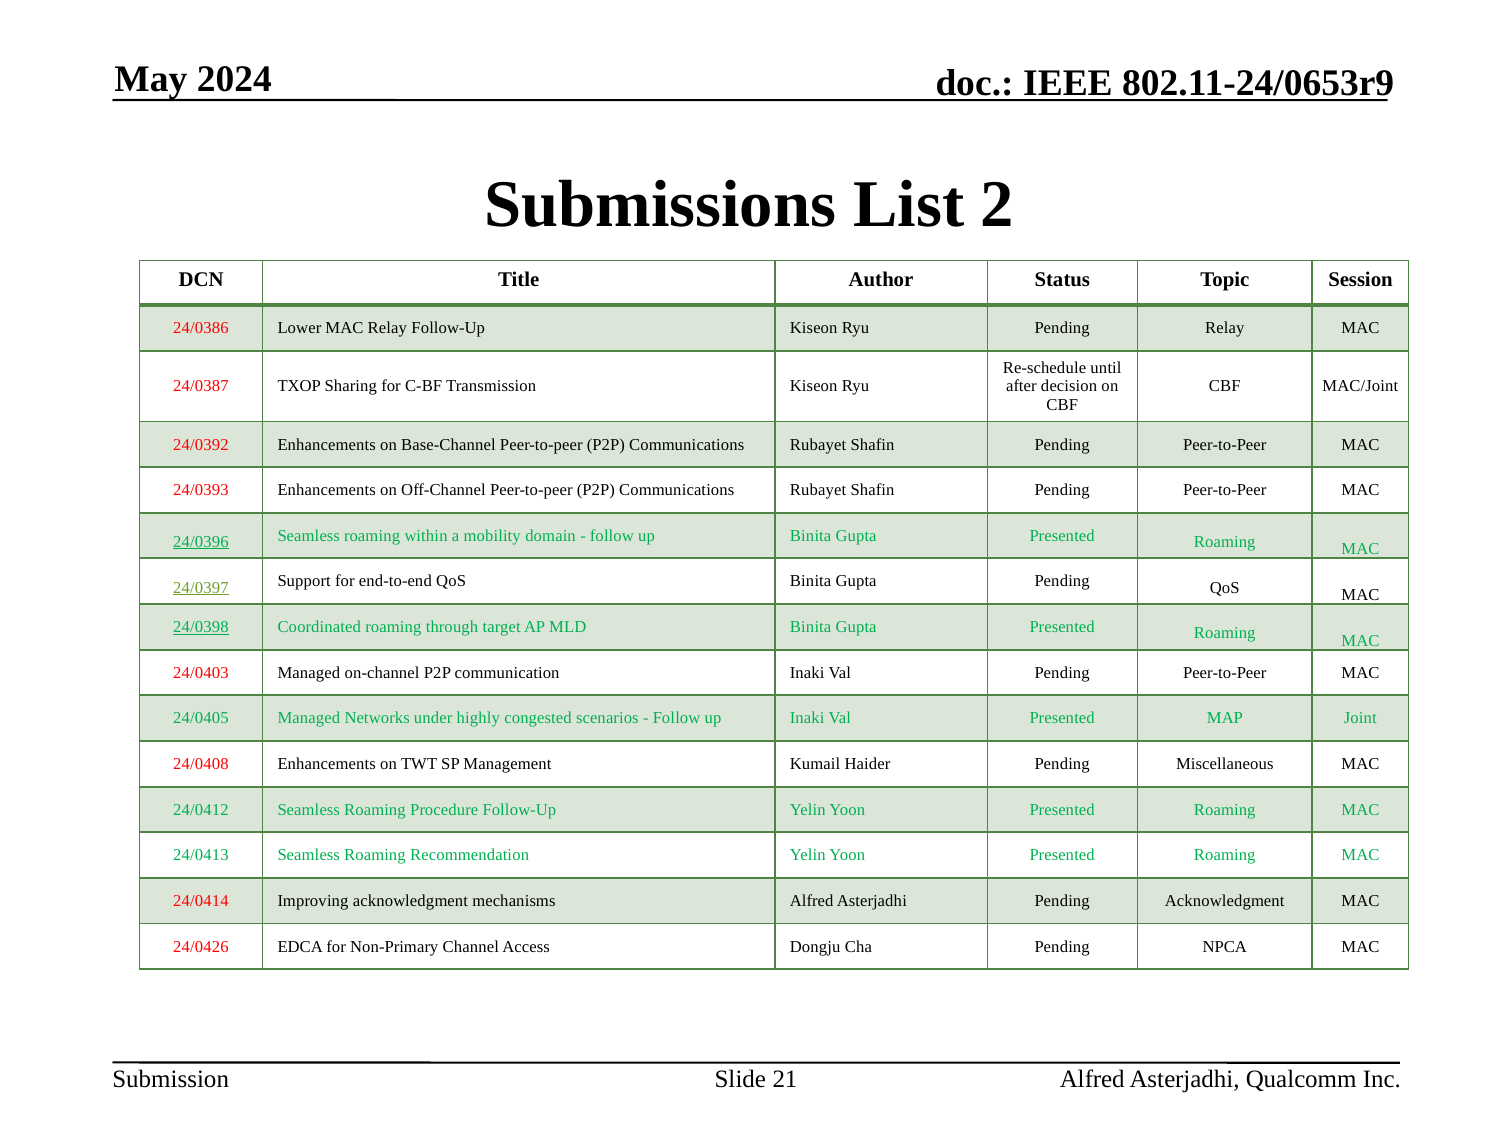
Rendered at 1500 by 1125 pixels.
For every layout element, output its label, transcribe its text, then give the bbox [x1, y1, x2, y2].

table_cell EDCA for Non-Primary Channel Access [263, 924, 774, 968]
table_cell Relay [1138, 307, 1311, 350]
table_cell Support for end-to-end QoS [263, 559, 774, 603]
table_cell 24/0405 [140, 696, 262, 740]
slide_number Slide 21 [712, 1061, 800, 1123]
table_cell MAC [1313, 924, 1408, 968]
table_cell 24/0387 [140, 352, 262, 421]
table_cell Alfred Asterjadhi [776, 879, 987, 923]
table_cell Joint [1313, 696, 1408, 740]
table_cell Dongju Cha [776, 924, 987, 968]
table_header Author [776, 261, 987, 303]
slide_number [114, 54, 423, 100]
table_cell NPCA [1138, 924, 1311, 968]
table_cell Pending [988, 468, 1137, 512]
table_cell Pending [988, 559, 1137, 603]
table_cell Peer-to-Peer [1138, 468, 1311, 512]
table_cell Roaming [1138, 605, 1311, 649]
table_cell MAC [1313, 559, 1408, 603]
table_header Title [263, 261, 774, 303]
table_cell Pending [988, 924, 1137, 968]
table_cell Seamless Roaming Procedure Follow-Up [263, 788, 774, 831]
table_cell 24/0386 [140, 307, 262, 350]
table_cell Enhancements on Base-Channel Peer-to-peer (P2P) Communications [263, 422, 774, 466]
table_cell Enhancements on Off-Channel Peer-to-peer (P2P) Communications [263, 468, 774, 512]
table_cell Pending [988, 422, 1137, 466]
table_cell 24/0426 [140, 924, 262, 968]
table_cell 24/0398 [140, 605, 262, 649]
table_cell Binita Gupta [776, 559, 987, 603]
table_cell MAC [1313, 422, 1408, 466]
table_cell Presented [988, 696, 1137, 740]
table_cell Yelin Yoon [776, 788, 987, 831]
table_header DCN [140, 261, 262, 303]
table_cell Seamless Roaming Recommendation [263, 833, 774, 877]
table_cell Pending [988, 879, 1137, 923]
table_cell Presented [988, 833, 1137, 877]
table_cell Yelin Yoon [776, 833, 987, 877]
table_cell 24/0408 [140, 742, 262, 786]
table_cell MAC [1313, 788, 1408, 831]
table_cell Enhancements on TWT SP Management [263, 742, 774, 786]
table_cell Kiseon Ryu [776, 352, 987, 421]
table_cell 24/0393 [140, 468, 262, 512]
table_cell QoS [1138, 559, 1311, 603]
table_cell Binita Gupta [776, 514, 987, 557]
table_cell Managed on-channel P2P communication [263, 651, 774, 694]
table_cell Seamless roaming within a mobility domain - follow up [263, 514, 774, 557]
table_cell 24/0392 [140, 422, 262, 466]
table_cell Roaming [1138, 833, 1311, 877]
table_cell Pending [988, 651, 1137, 694]
table_cell 24/0396 [140, 514, 262, 557]
title Submissions List 2 [112, 112, 1388, 288]
table_cell MAC [1313, 742, 1408, 786]
table_cell Inaki Val [776, 696, 987, 740]
table_cell Improving acknowledgment mechanisms [263, 879, 774, 923]
table_cell MAC [1313, 468, 1408, 512]
table_cell Peer-to-Peer [1138, 651, 1311, 694]
table_header Session [1313, 261, 1408, 303]
table_cell MAC [1313, 833, 1408, 877]
table_cell Kiseon Ryu [776, 307, 987, 350]
table_cell 24/0403 [140, 651, 262, 694]
table_cell Presented [988, 788, 1137, 831]
table_cell MAC/Joint [1313, 352, 1408, 421]
table_cell Miscellaneous [1138, 742, 1311, 786]
table_cell Presented [988, 605, 1137, 649]
table_cell Kumail Haider [776, 742, 987, 786]
table_cell Acknowledgment [1138, 879, 1311, 923]
table_cell Presented [988, 514, 1137, 557]
table_cell MAC [1313, 879, 1408, 923]
table_cell MAC [1313, 651, 1408, 694]
table_cell Roaming [1138, 514, 1311, 557]
table_cell TXOP Sharing for C-BF Transmission [263, 352, 774, 421]
table_header Status [988, 261, 1137, 303]
table_cell CBF [1138, 352, 1311, 421]
table_cell Lower MAC Relay Follow-Up [263, 307, 774, 350]
table_cell Pending [988, 742, 1137, 786]
table_cell MAC [1313, 514, 1408, 557]
table_cell 24/0412 [140, 788, 262, 831]
table_cell Peer-to-Peer [1138, 422, 1311, 466]
table_cell Coordinated roaming through target AP MLD [263, 605, 774, 649]
table_cell Binita Gupta [776, 605, 987, 649]
table_cell 24/0397 [140, 559, 262, 603]
table_cell Pending [988, 307, 1137, 350]
table_cell MAP [1138, 696, 1311, 740]
table_cell Inaki Val [776, 651, 987, 694]
table_cell MAC [1313, 307, 1408, 350]
table_cell 24/0413 [140, 833, 262, 877]
table_header Topic [1138, 261, 1311, 303]
table_cell Re-schedule until after decision on CBF [988, 352, 1137, 421]
table_cell Roaming [1138, 788, 1311, 831]
table_cell 24/0414 [140, 879, 262, 923]
table_cell Rubayet Shafin [776, 422, 987, 466]
table_cell Managed Networks under highly congested scenarios - Follow up [263, 696, 774, 740]
table_cell Rubayet Shafin [776, 468, 987, 512]
table_cell MAC [1313, 605, 1408, 649]
footer Alfred Asterjadhi, Qualcomm Inc. [878, 1061, 1402, 1093]
